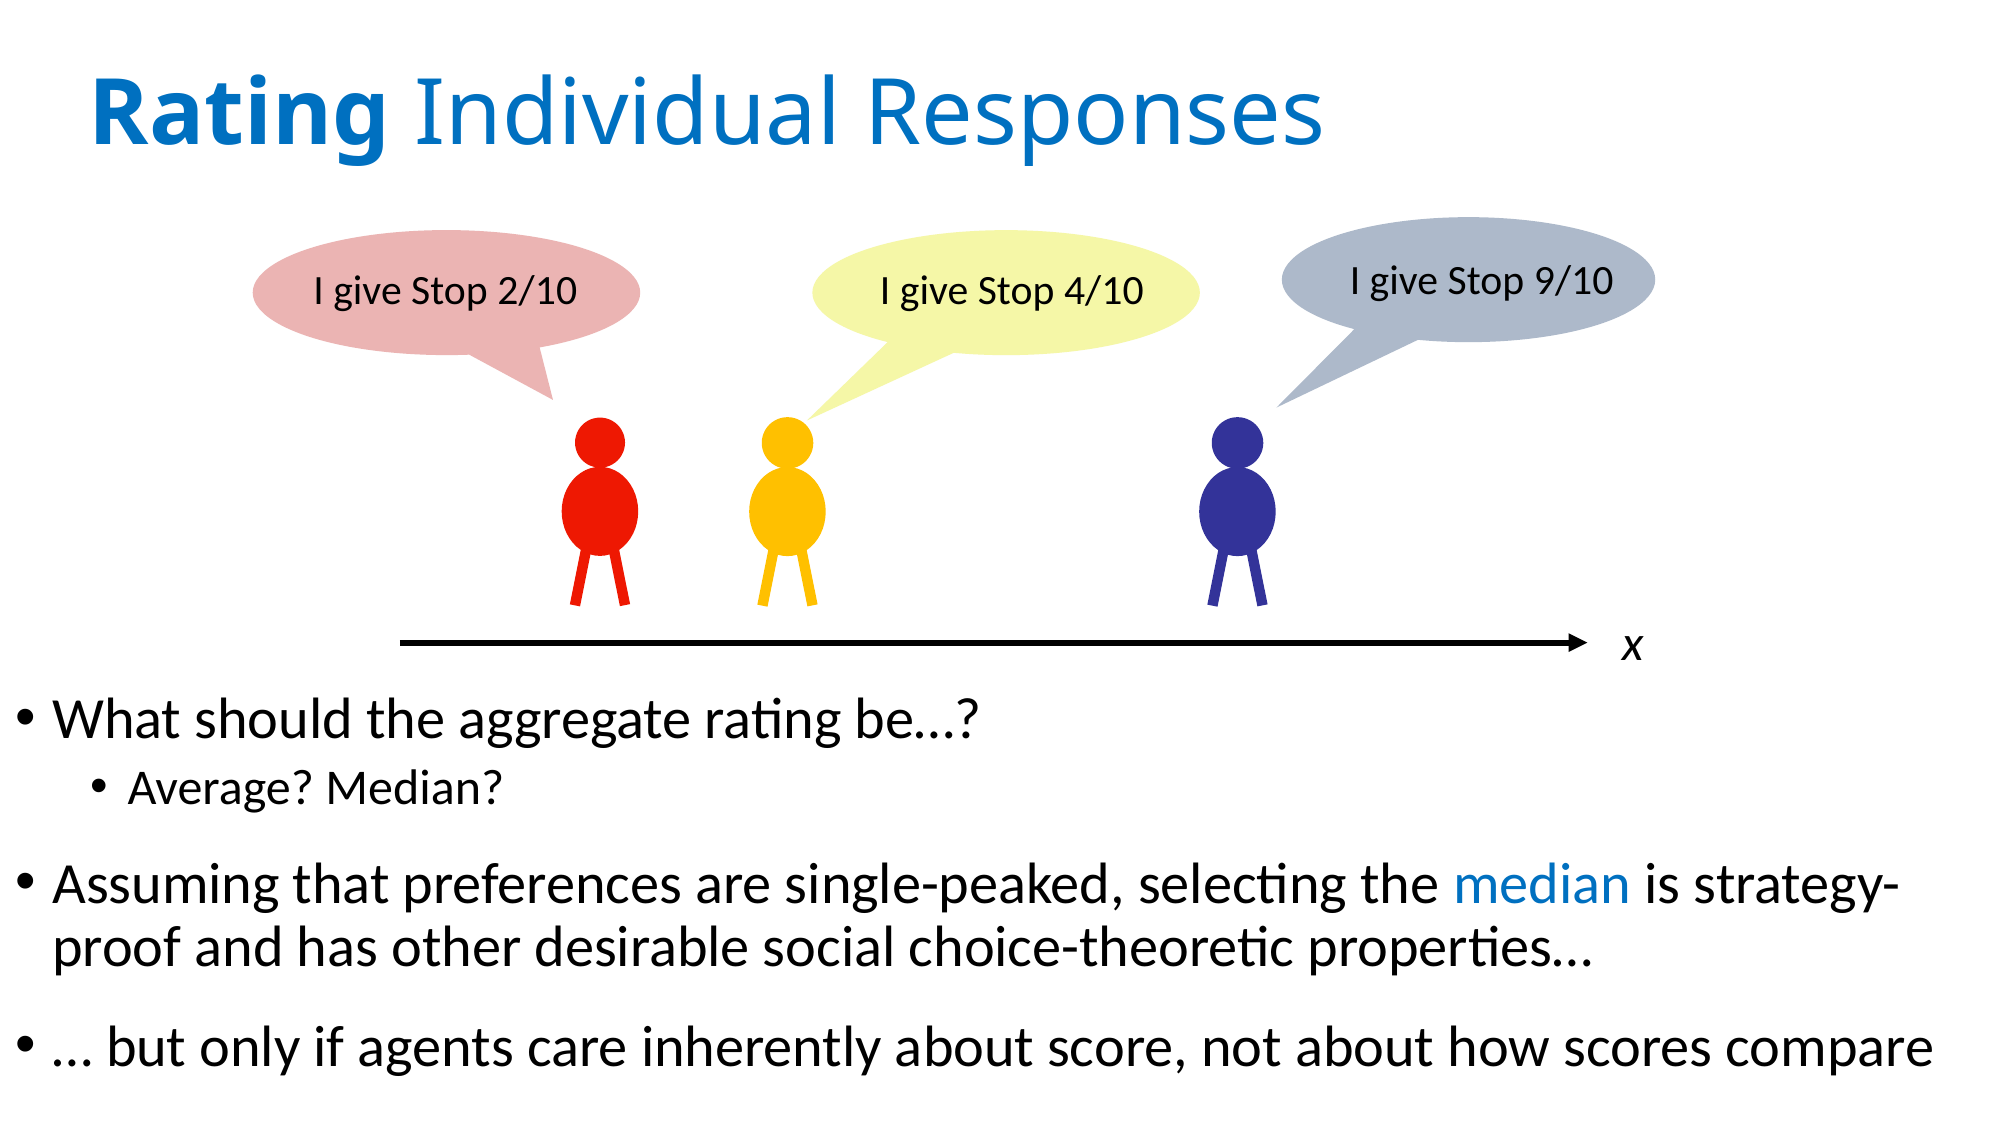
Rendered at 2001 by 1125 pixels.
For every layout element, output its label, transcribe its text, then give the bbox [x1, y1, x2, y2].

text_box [749, 230, 1199, 606]
list What should the aggregate rating be…? Average? Median? Assuming that preferences are single-peaked, selecting the median is strategy-proof and has other desirable social choice-theoretic properties… … but only if agents care inherently about score, not about how scores compare [0, 680, 2000, 1098]
title Rating Individual Responses [74, 6, 1799, 224]
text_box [252, 230, 641, 606]
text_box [1199, 217, 1656, 606]
text_box x [1607, 602, 1659, 678]
